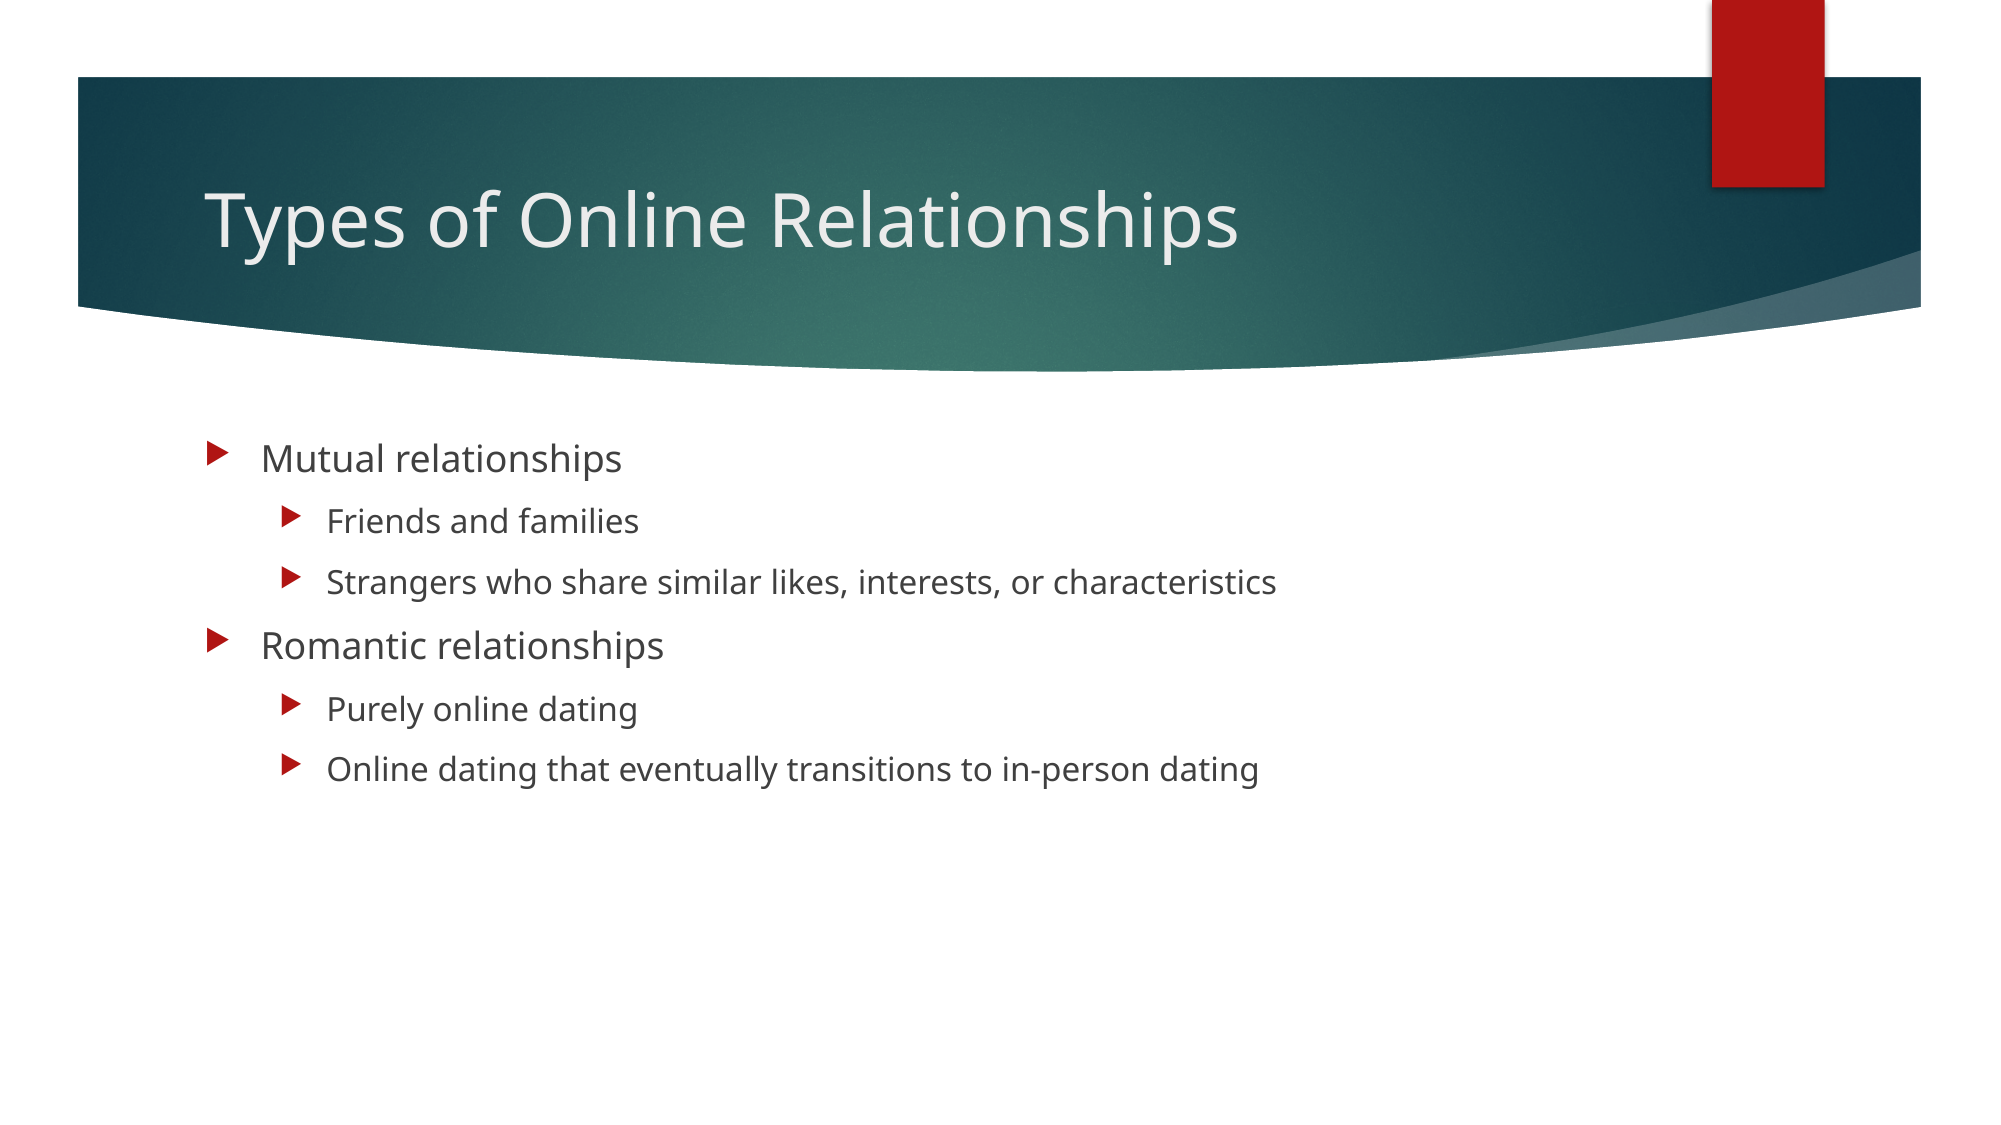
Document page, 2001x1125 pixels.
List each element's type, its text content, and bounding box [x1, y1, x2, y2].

list Mutual relationships Friends and families Strangers who share similar likes, interests, or characteristics Romantic relationships Purely online dating Online dating that eventually transitions to in-person dating [189, 427, 1638, 988]
title Types of Online Relationships [189, 159, 1638, 276]
